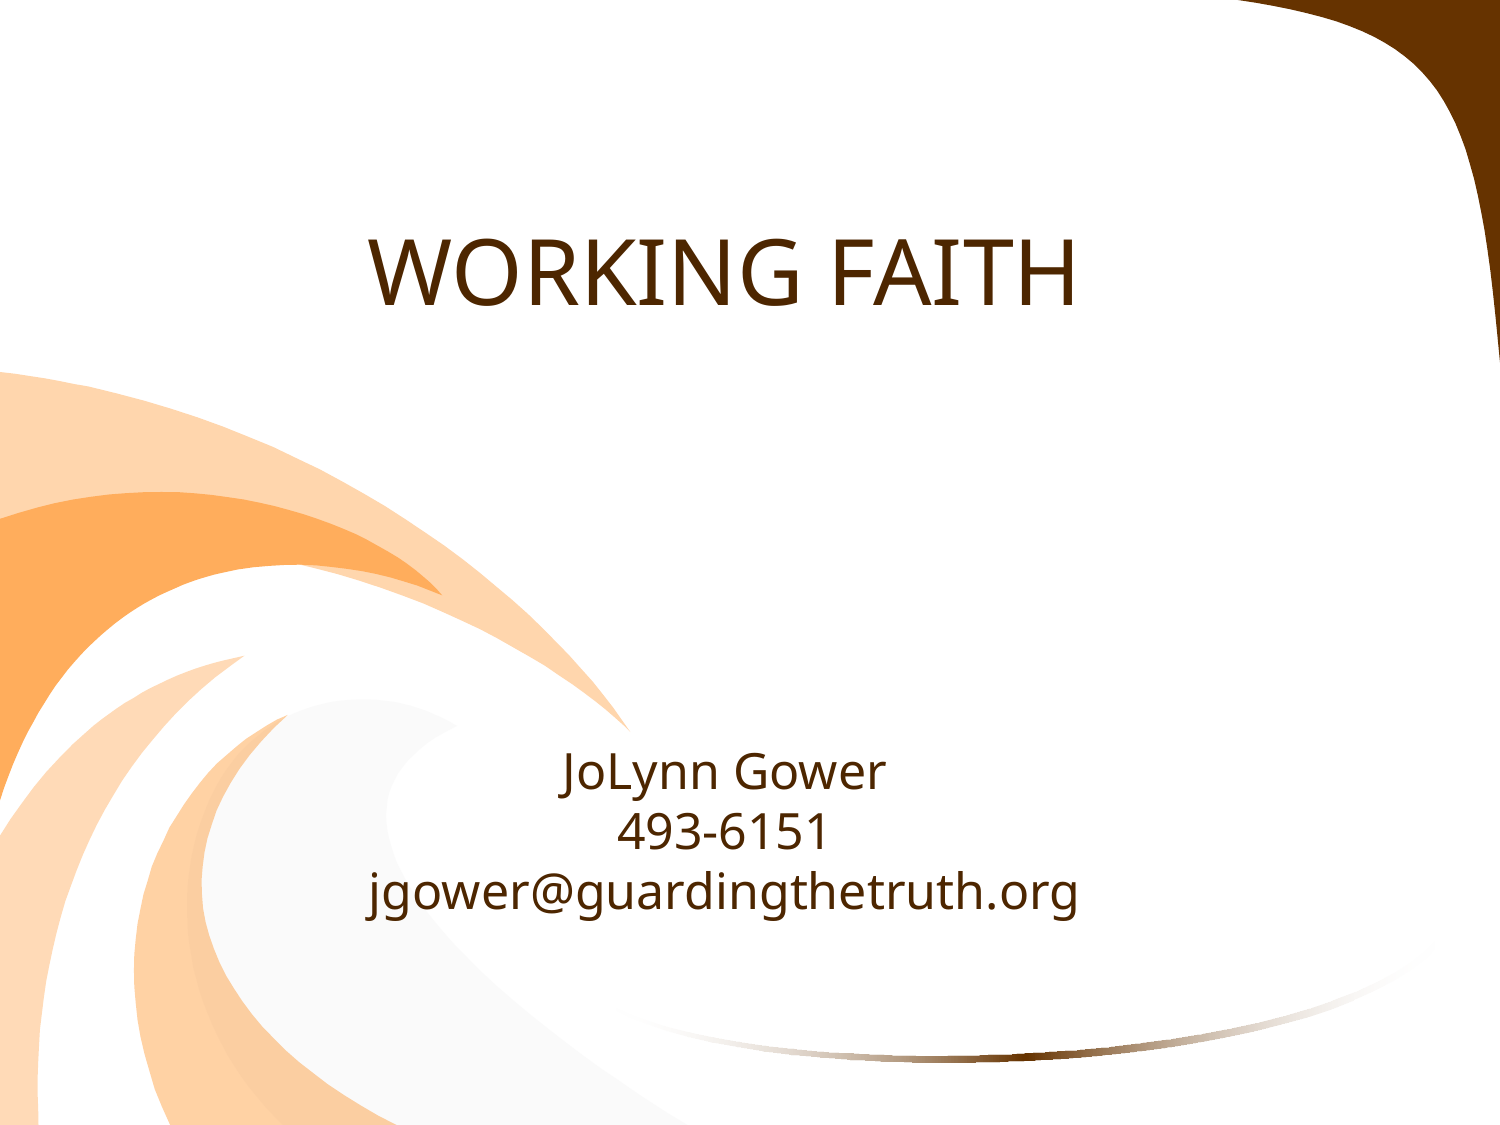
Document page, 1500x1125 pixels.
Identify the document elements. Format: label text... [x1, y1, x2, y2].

title WORKING FAITH [162, 200, 1288, 312]
subtitle JoLynn Gower 493-6151 jgower@guardingthetruth.org [162, 312, 1288, 955]
